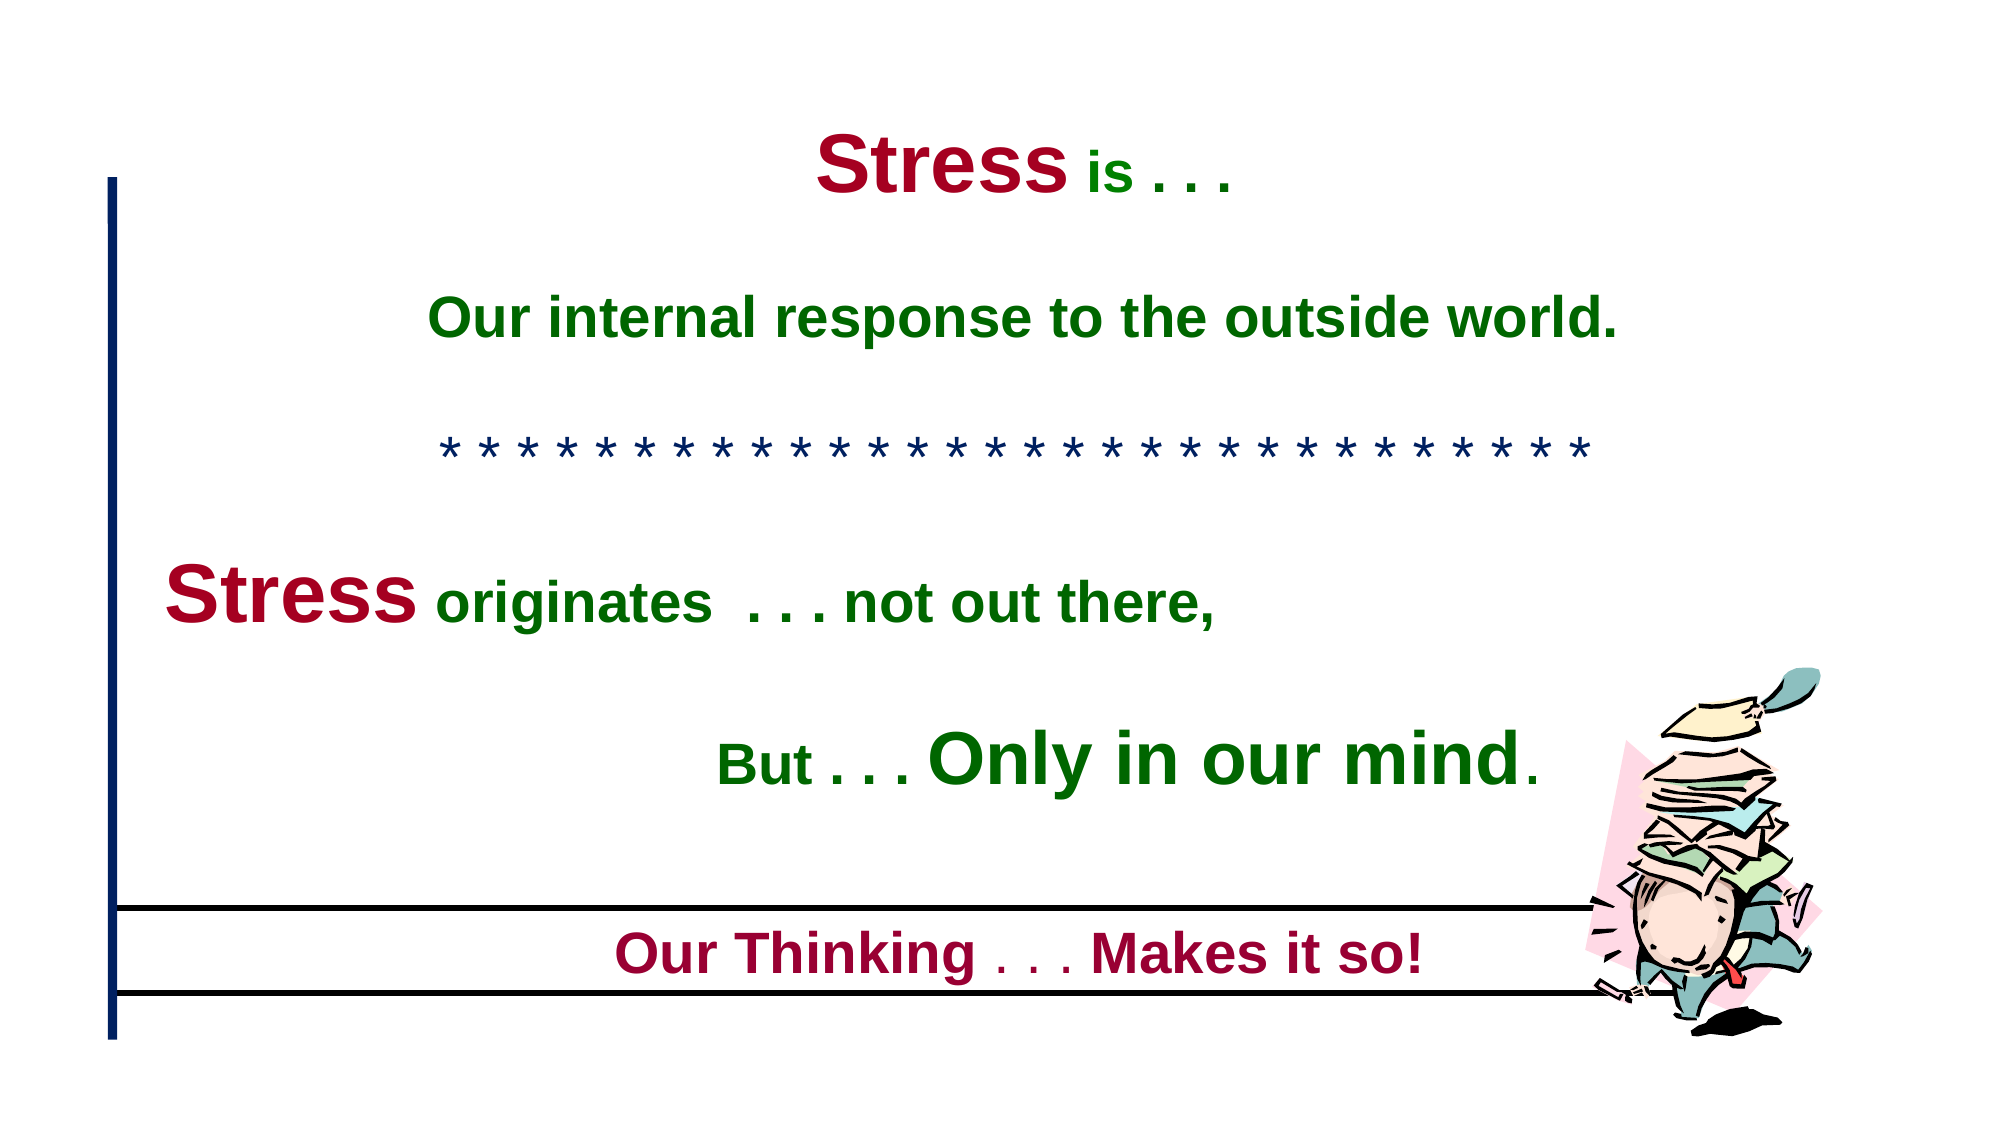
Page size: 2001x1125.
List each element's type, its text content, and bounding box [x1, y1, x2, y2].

text_box Our Thinking . . . Makes it so! [113, 908, 1585, 993]
picture [1585, 664, 1827, 1040]
text_box Stress is . . . Our internal response to the outside world. * * * * * * * * * * * * * * * * * * * * * * * * * * * * * * Stress originates . . . not out there, But . . . Only in our mind. [150, 102, 1898, 877]
